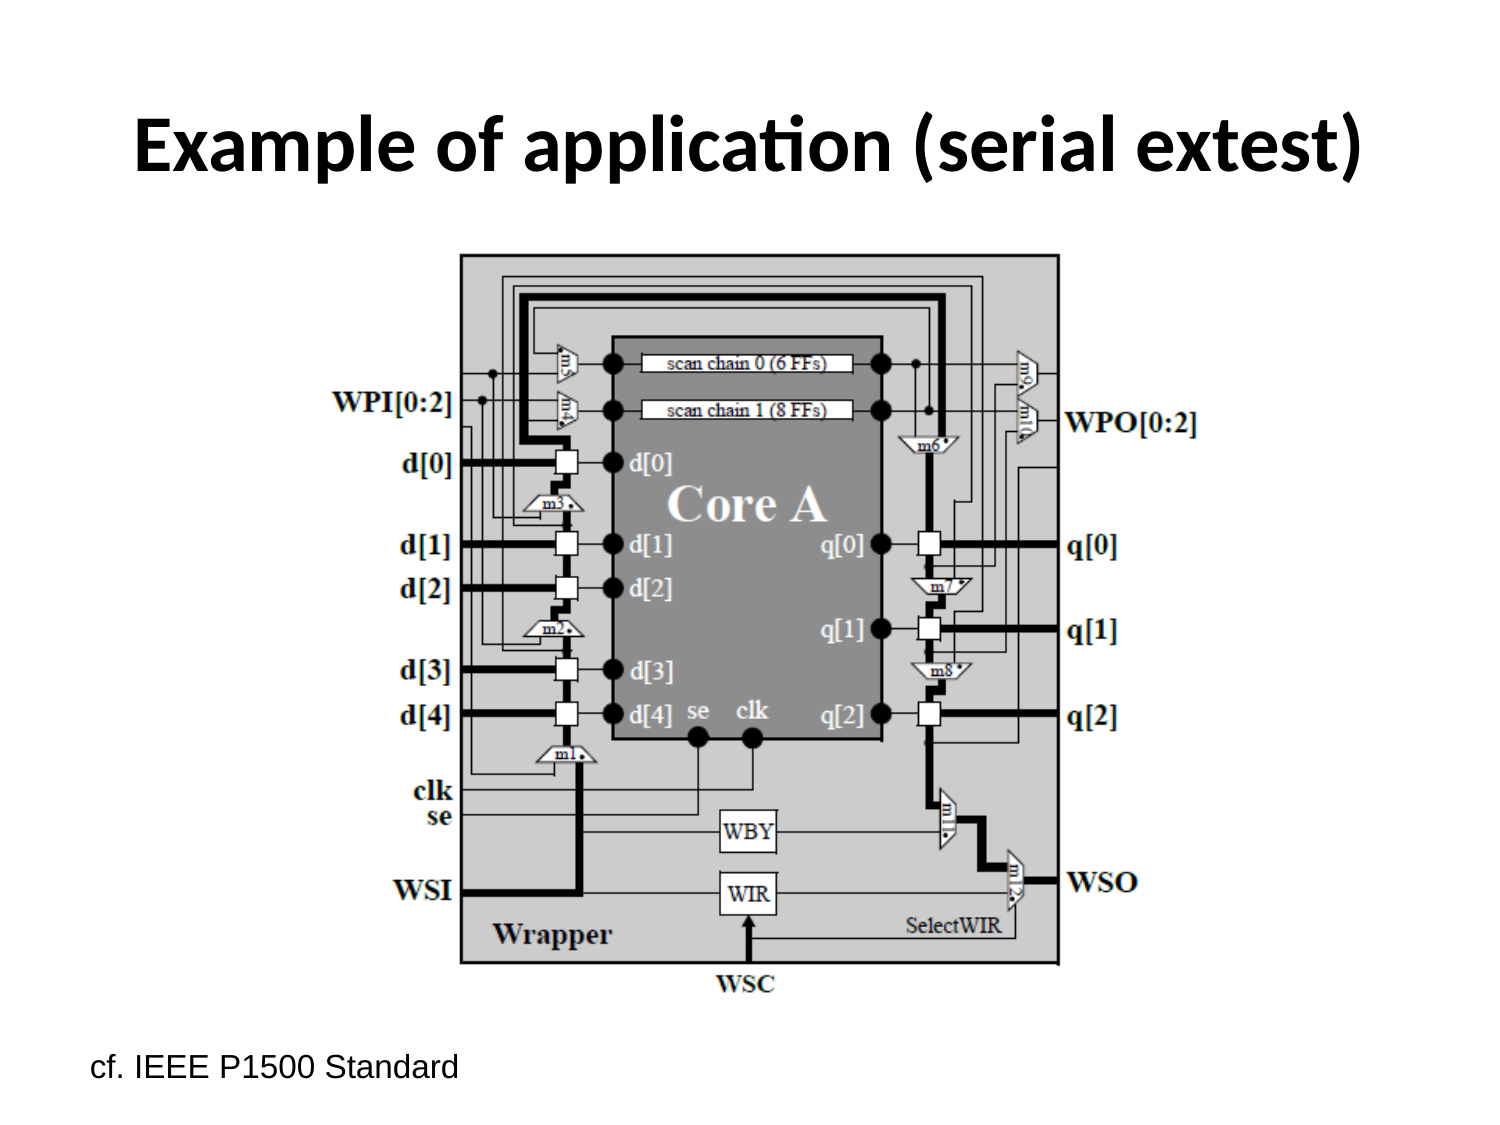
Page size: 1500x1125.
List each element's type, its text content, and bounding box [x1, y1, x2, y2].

picture [295, 237, 1205, 1013]
title Example of application (serial extest) [75, 45, 1425, 233]
text_box cf. IEEE P1500 Standard [75, 1037, 700, 1093]
